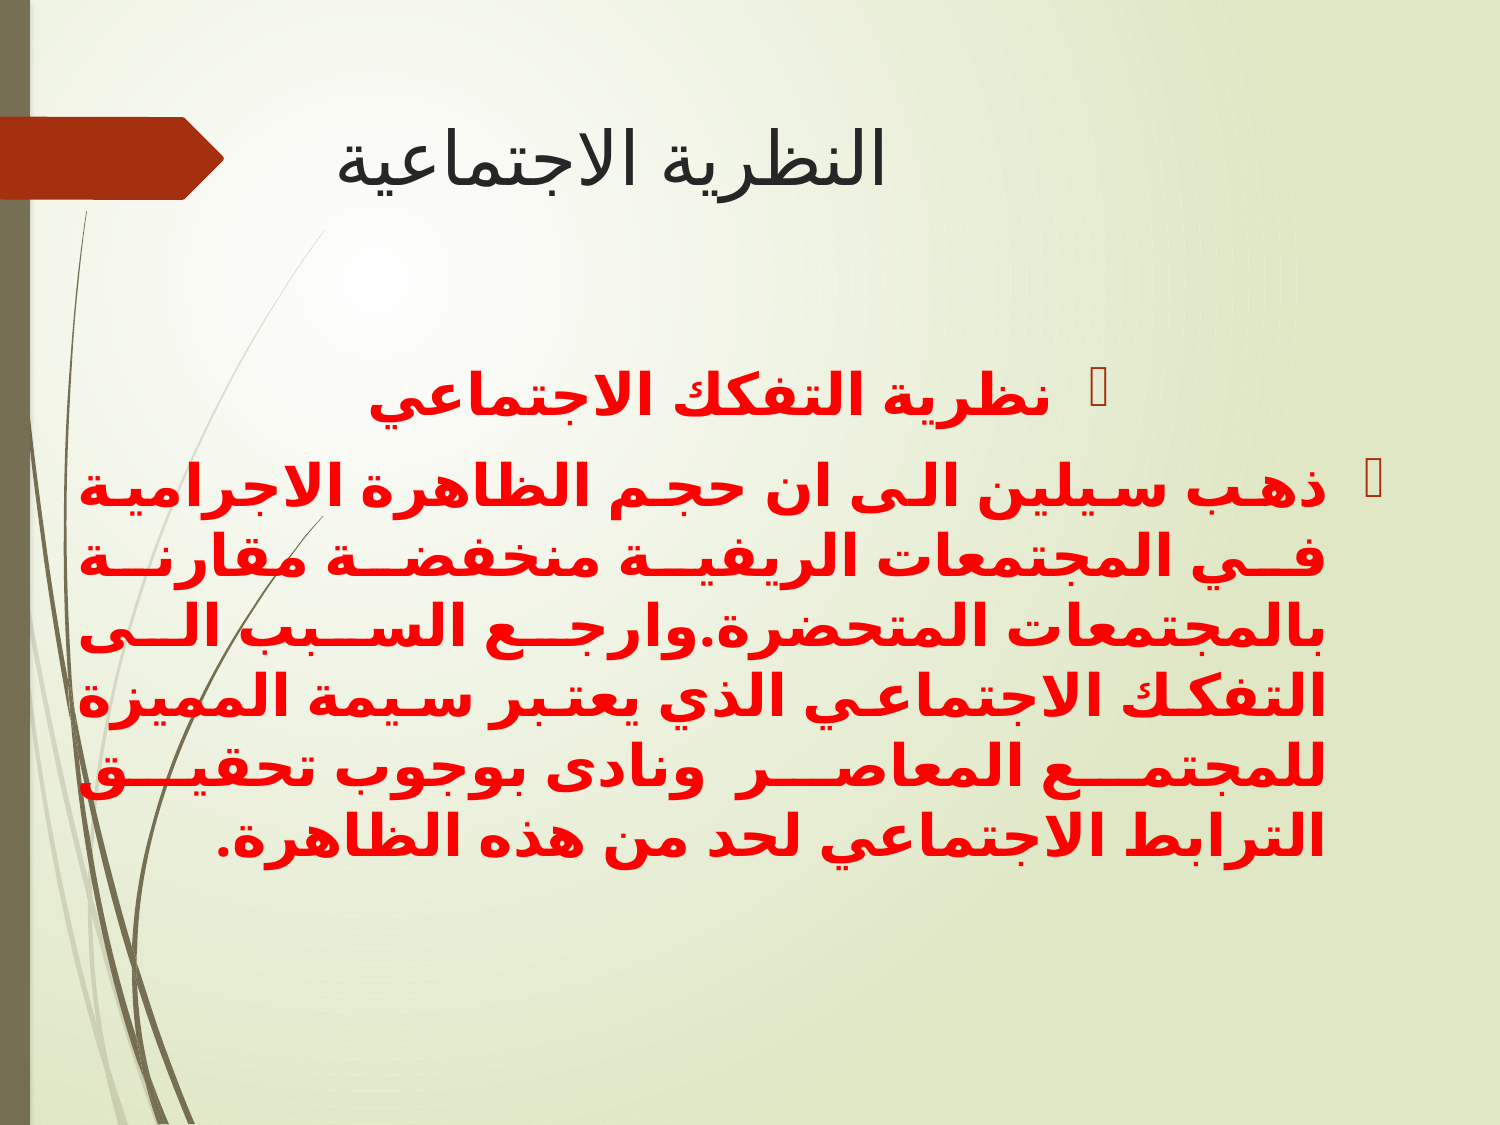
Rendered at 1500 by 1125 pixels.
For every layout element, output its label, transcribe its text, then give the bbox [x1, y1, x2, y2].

title النظرية الاجتماعية [319, 102, 1400, 313]
list نظرية التفكك الاجتماعي ذهب سيلين الى ان حجم الظاهرة الاجرامية في المجتمعات الريفية منخفضة مقارنة بالمجتمعات المتحضرة.وارجع السبب الى التفكك الاجتماعي الذي يعتبر سيمة المميزة للمجتمع المعاصر ونادى بوجوب تحقيق الترابط الاجتماعي لحد من هذه الظاهرة. [62, 350, 1400, 970]
